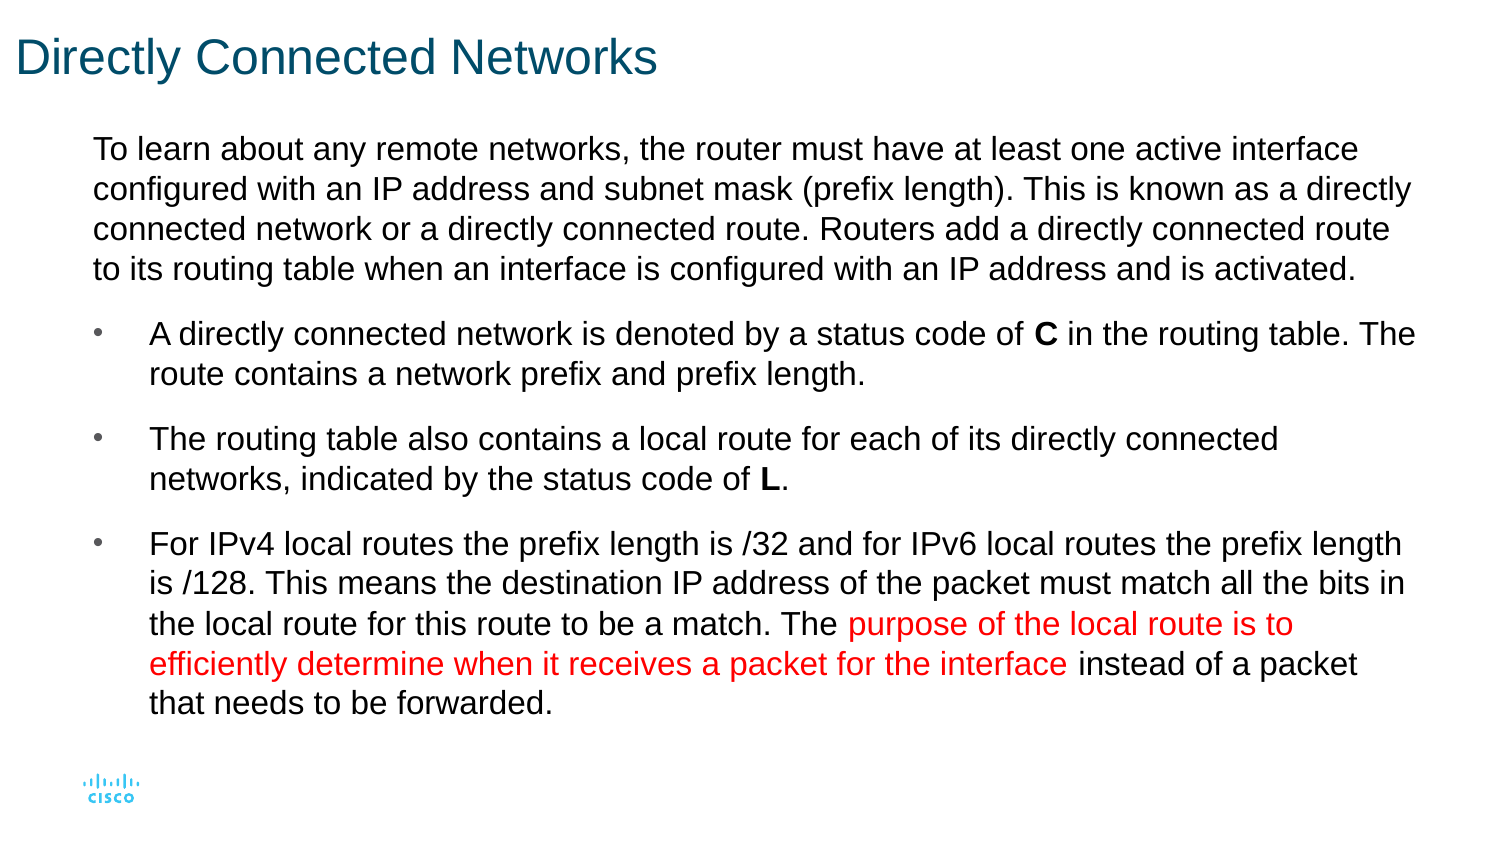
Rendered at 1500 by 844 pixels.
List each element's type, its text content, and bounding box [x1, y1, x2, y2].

list To learn about any remote networks, the router must have at least one active interface configured with an IP address and subnet mask (prefix length). This is known as a directly connected network or a directly connected route. Routers add a directly connected route to its routing table when an interface is configured with an IP address and is activated. A directly connected network is denoted by a status code of C in the routing table. The route contains a network prefix and prefix length. The routing table also contains a local route for each of its directly connected networks, indicated by the status code of L. For IPv4 local routes the prefix length is /32 and for IPv6 local routes the prefix length is /128. This means the destination IP address of the packet must match all the bits in the local route for this route to be a match. The purpose of the local route is to efficiently determine when it receives a packet for the interface instead of a packet that needs to be forwarded. [77, 120, 1437, 726]
title Directly Connected Networks [0, 0, 1369, 121]
